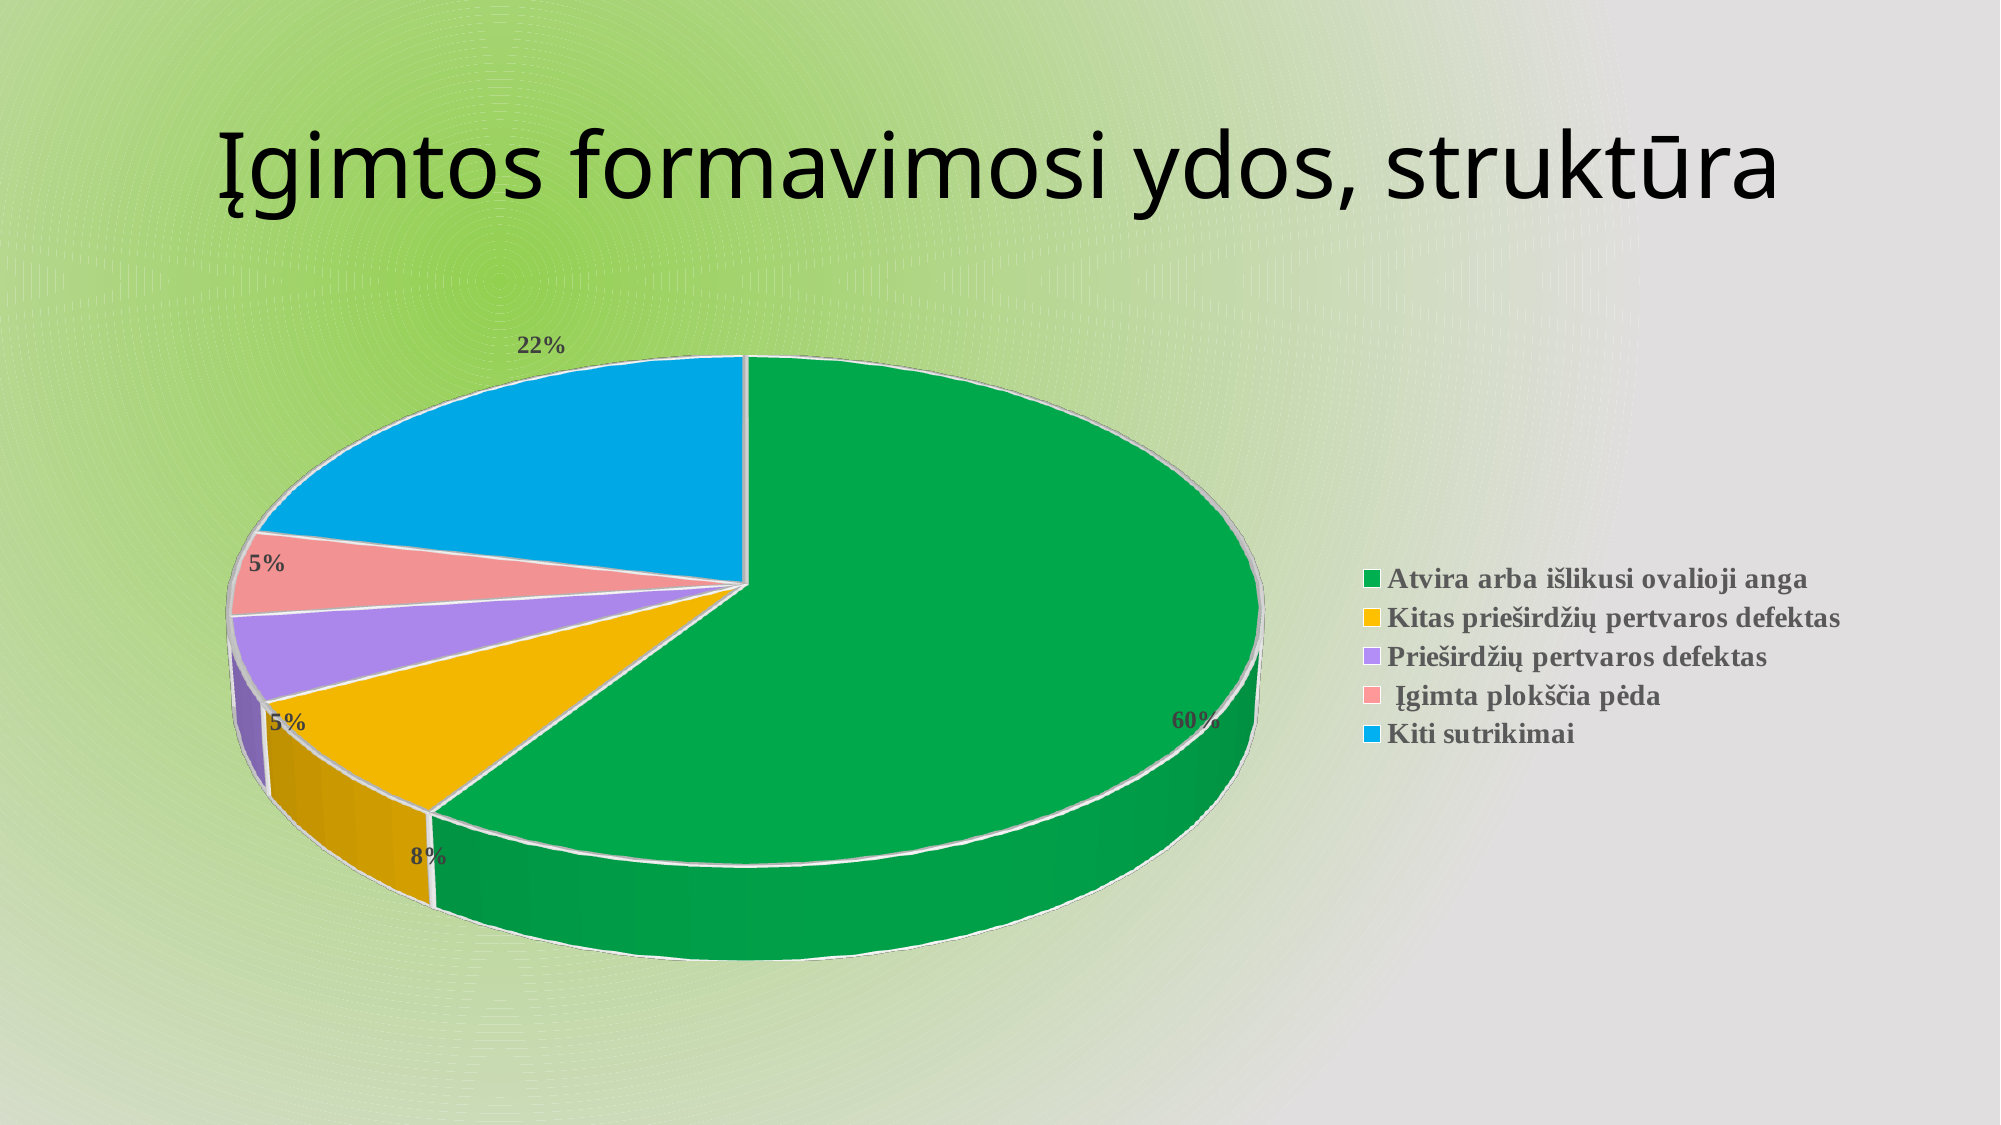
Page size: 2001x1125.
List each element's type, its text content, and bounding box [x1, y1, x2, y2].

chart [137, 299, 1863, 1014]
title Įgimtos formavimosi ydos, struktūra [137, 59, 1863, 278]
